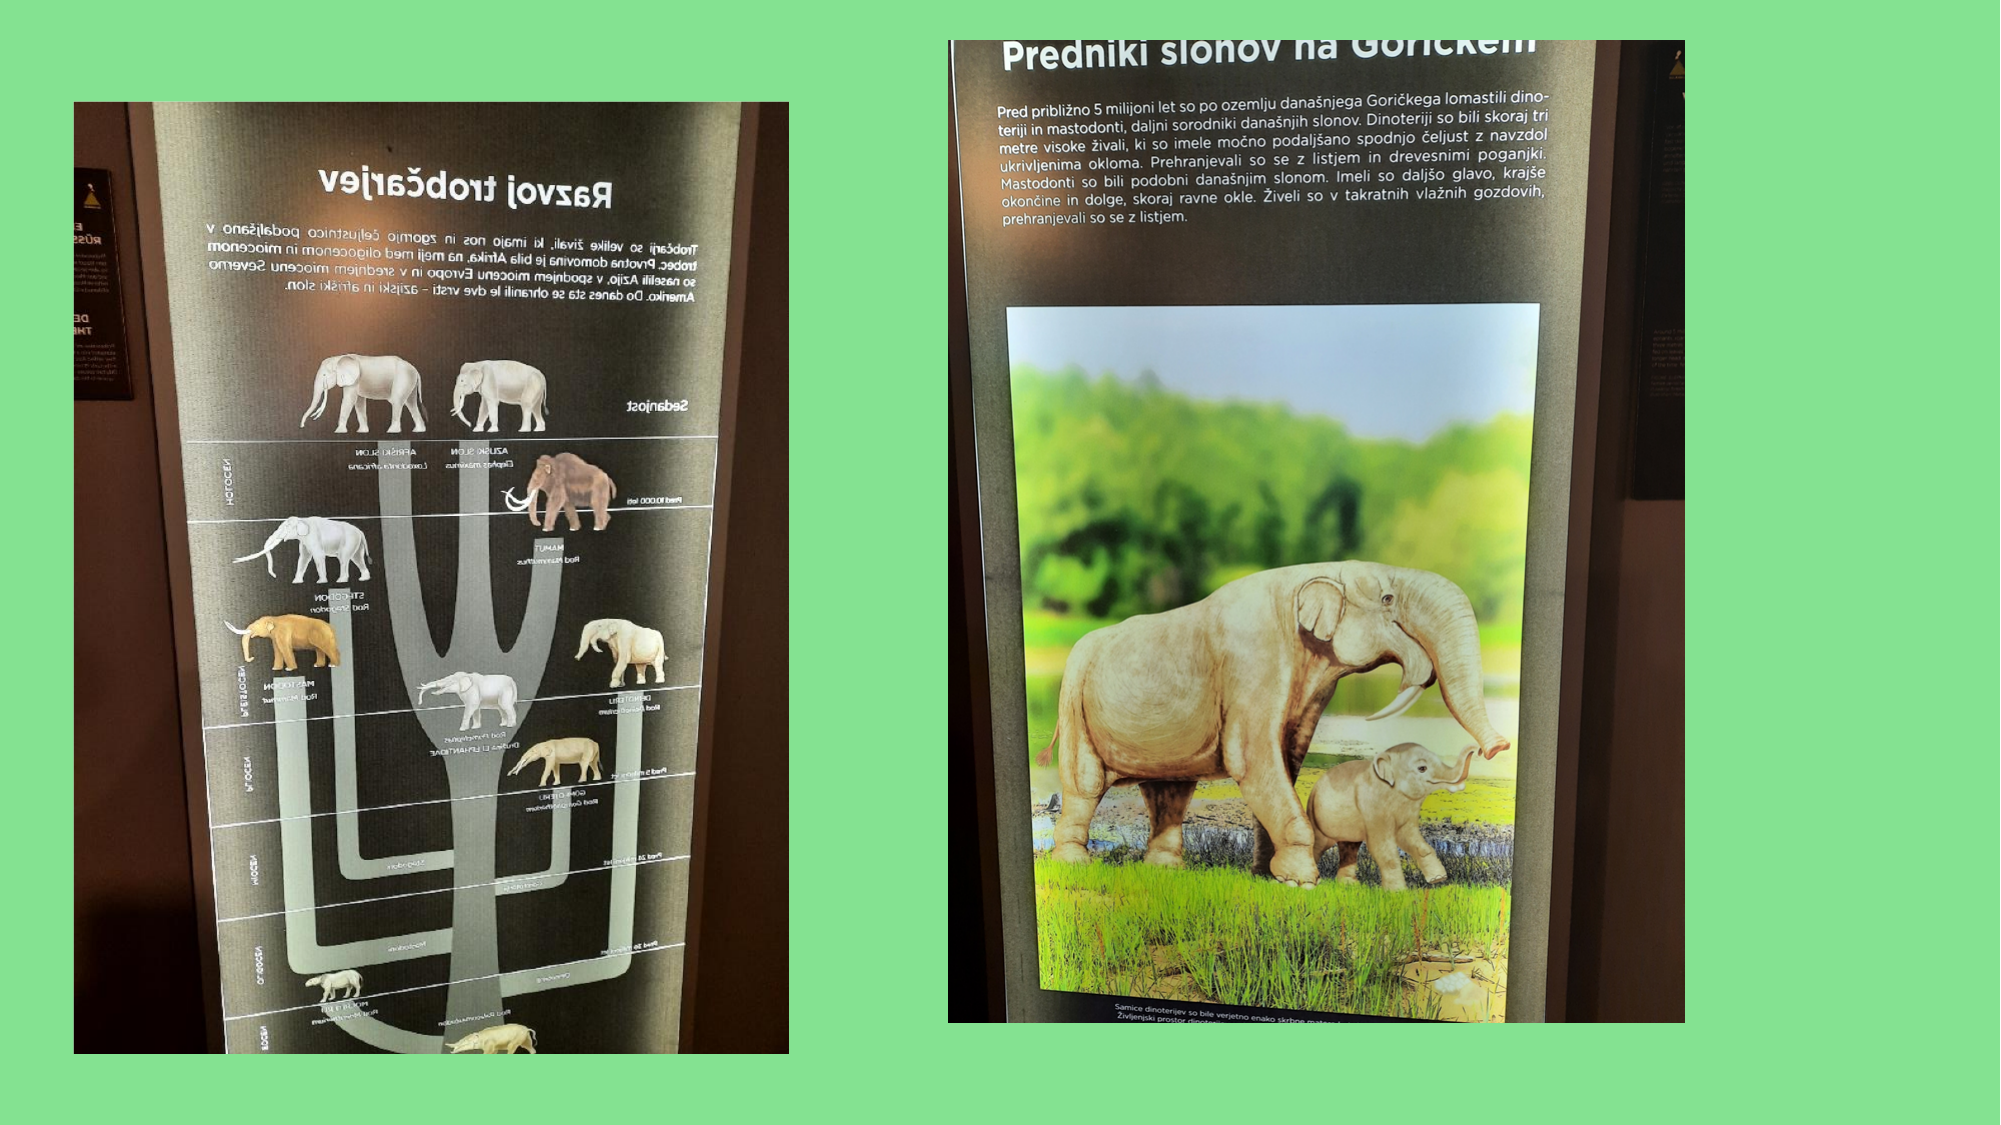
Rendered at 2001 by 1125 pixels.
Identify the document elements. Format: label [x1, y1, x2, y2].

picture [948, 39, 1686, 1023]
picture [0, 103, 908, 1053]
